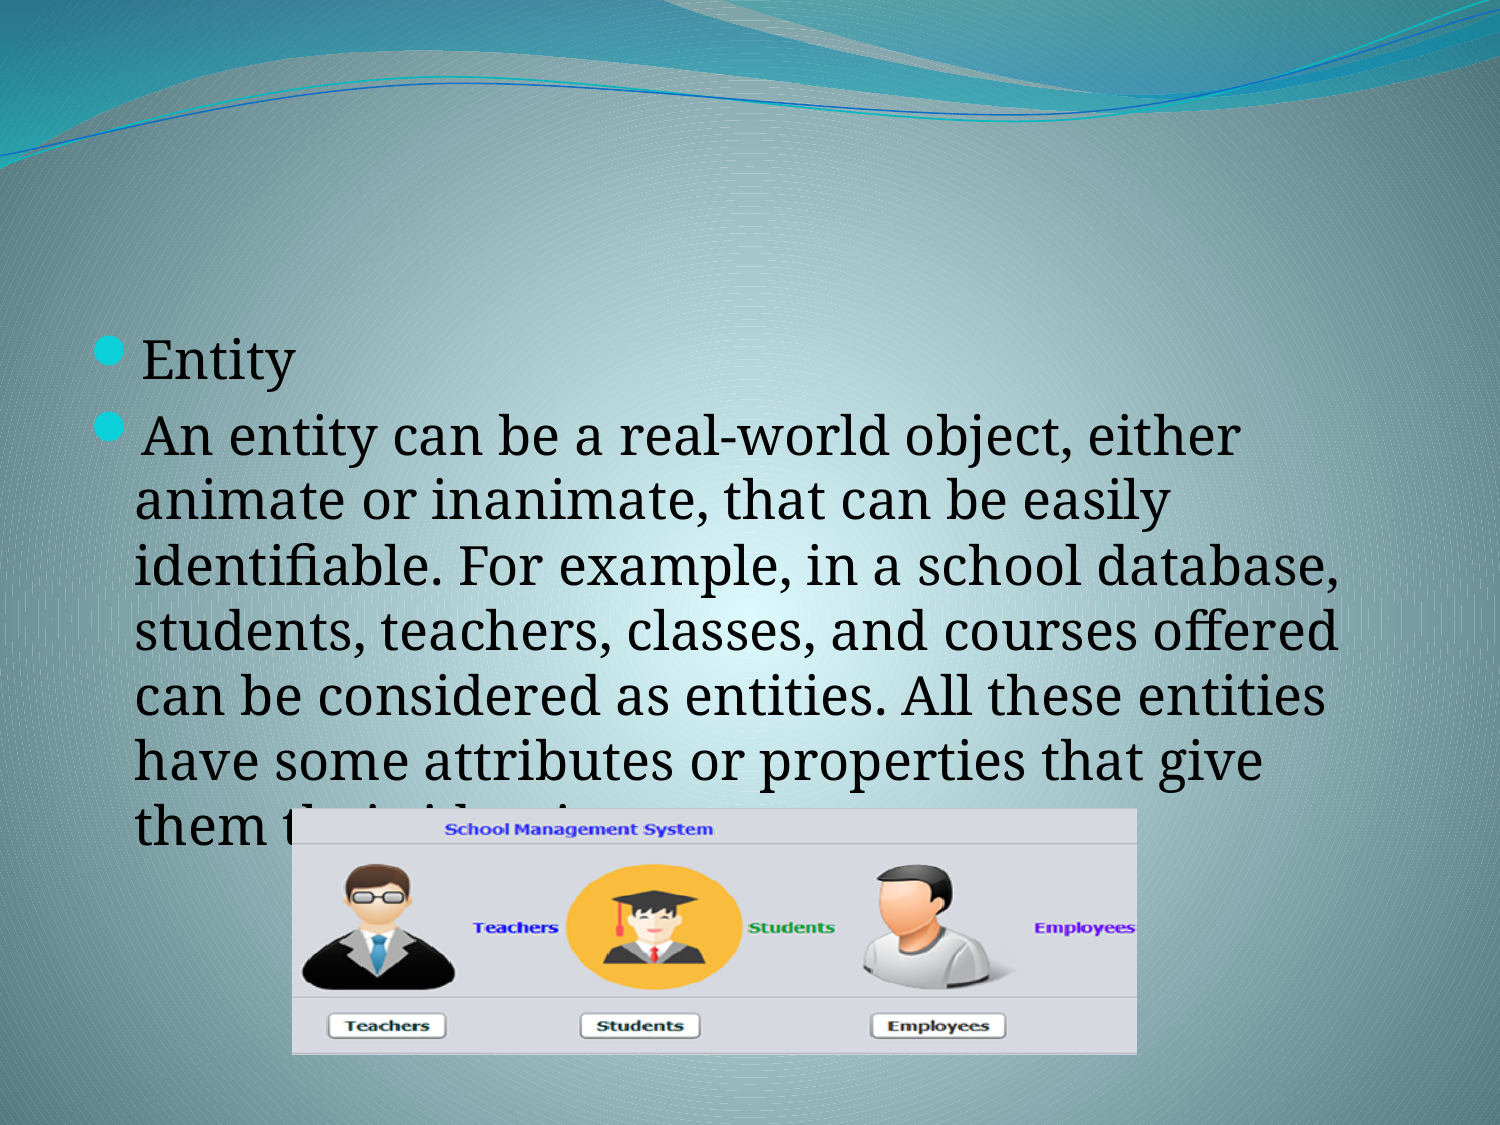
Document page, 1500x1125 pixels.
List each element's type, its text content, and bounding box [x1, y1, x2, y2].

picture [292, 808, 1137, 1055]
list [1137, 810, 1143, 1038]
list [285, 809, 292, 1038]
list Entity An entity can be a real-world object, either animate or inanimate, that can be easily identifiable. For example, in a school database, students, teachers, classes, and courses offered can be considered as entities. All these entities have some attributes or properties that give them their identity. [75, 317, 1425, 1038]
